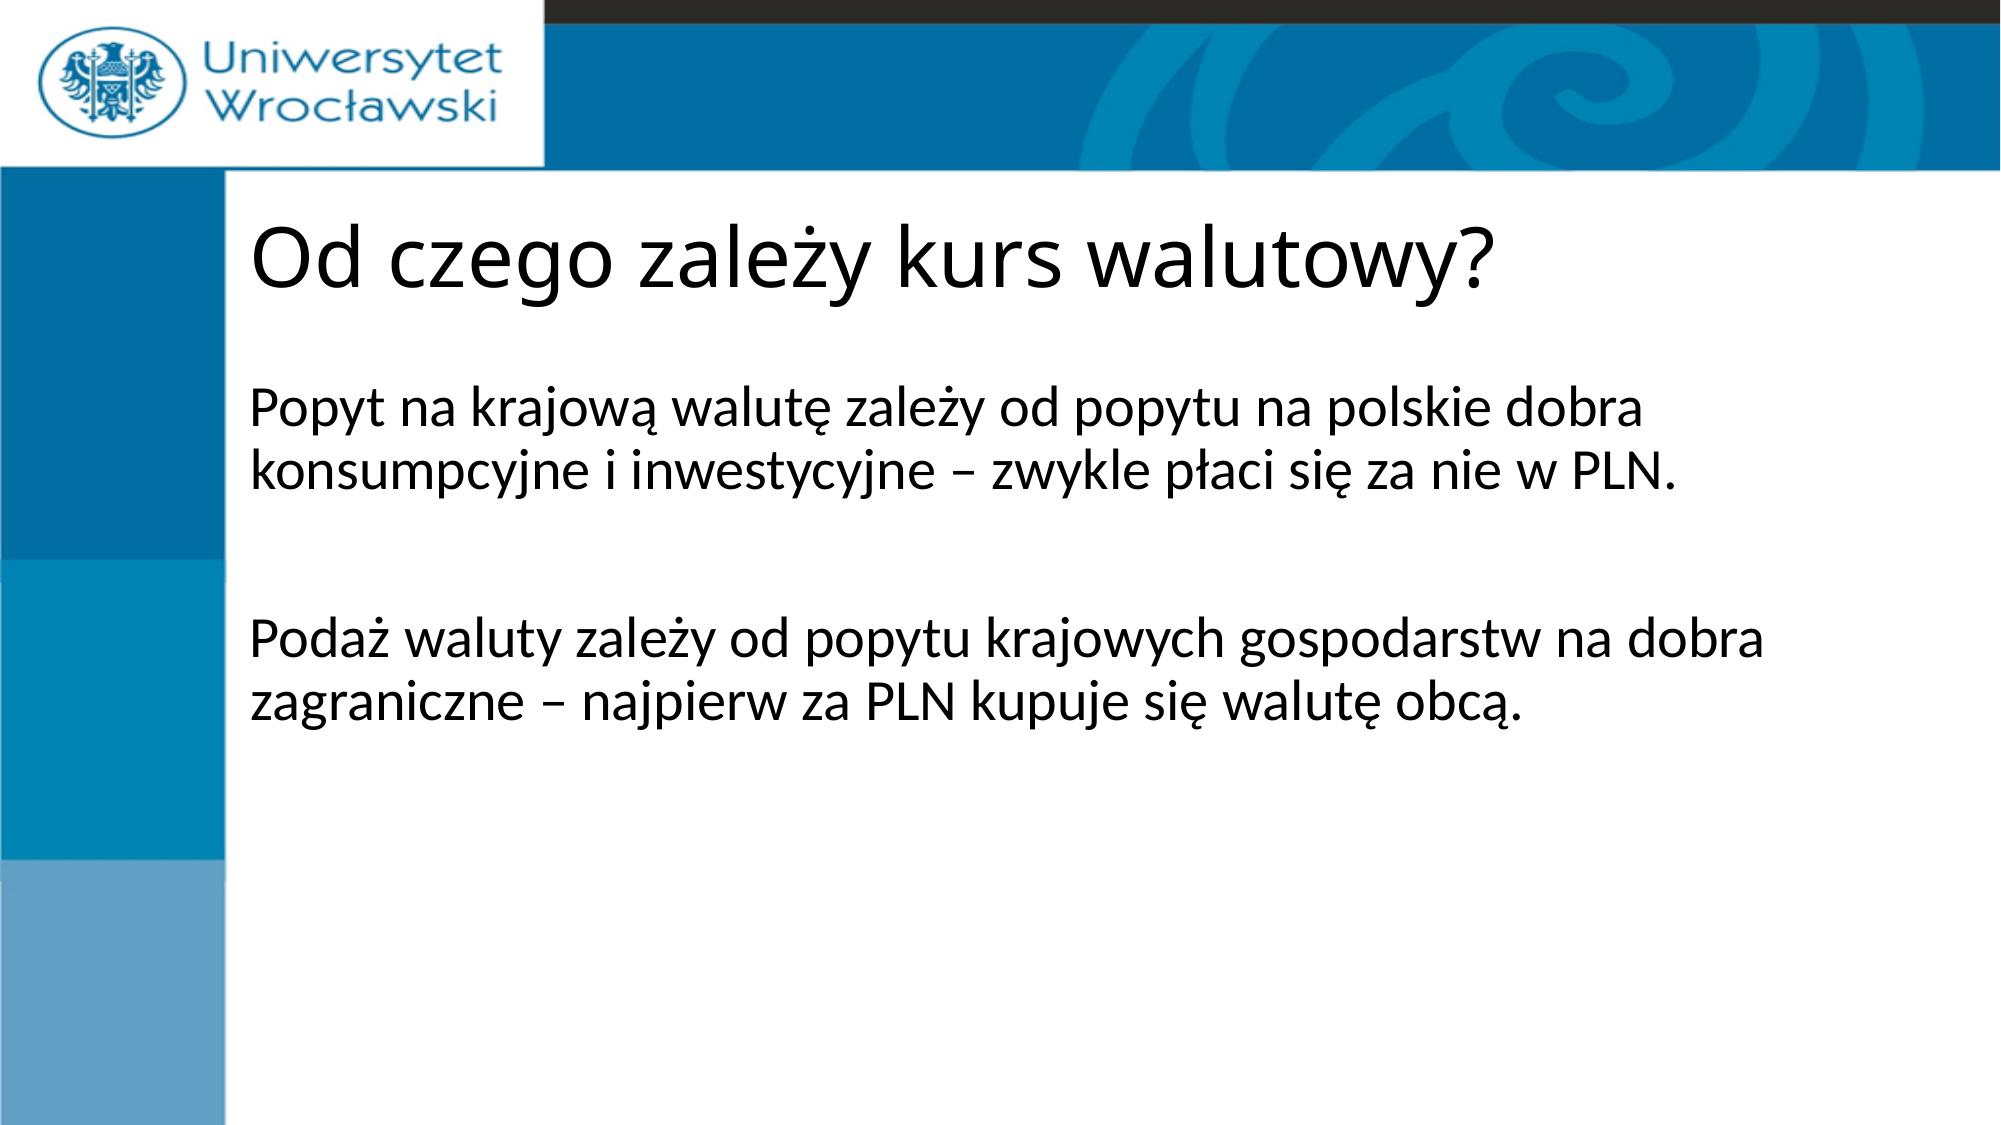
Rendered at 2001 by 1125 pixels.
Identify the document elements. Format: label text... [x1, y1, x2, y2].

picture [0, 0, 2001, 1125]
title Od czego zależy kurs walutowy? [234, 176, 1932, 345]
list Popyt na krajową walutę zależy od popytu na polskie dobra konsumpcyjne i inwestycyjne – zwykle płaci się za nie w PLN. Podaż waluty zależy od popytu krajowych gospodarstw na dobra zagraniczne – najpierw za PLN kupuje się walutę obcą. [234, 368, 1960, 1097]
